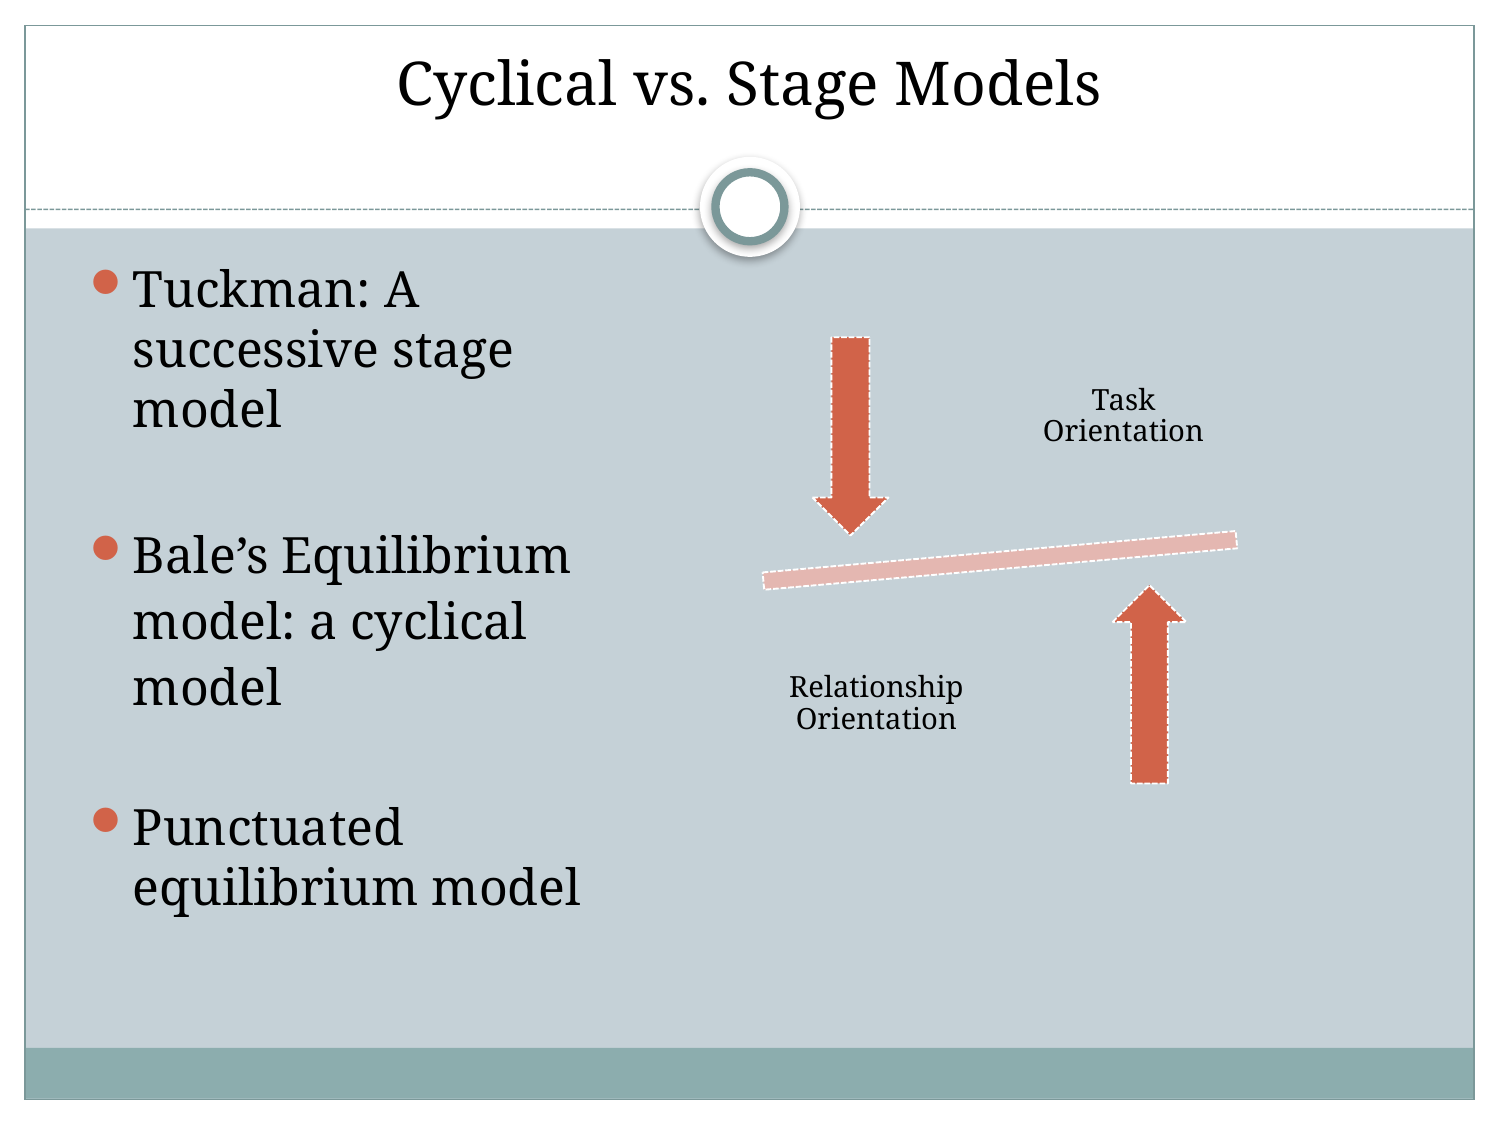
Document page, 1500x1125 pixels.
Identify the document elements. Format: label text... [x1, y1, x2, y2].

list Tuckman: A successive stage model Bale’s Equilibrium model: a cyclical model Punctuated equilibrium model [75, 249, 600, 975]
title Cyclical vs. Stage Models [49, 37, 1450, 125]
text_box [674, 312, 1326, 809]
